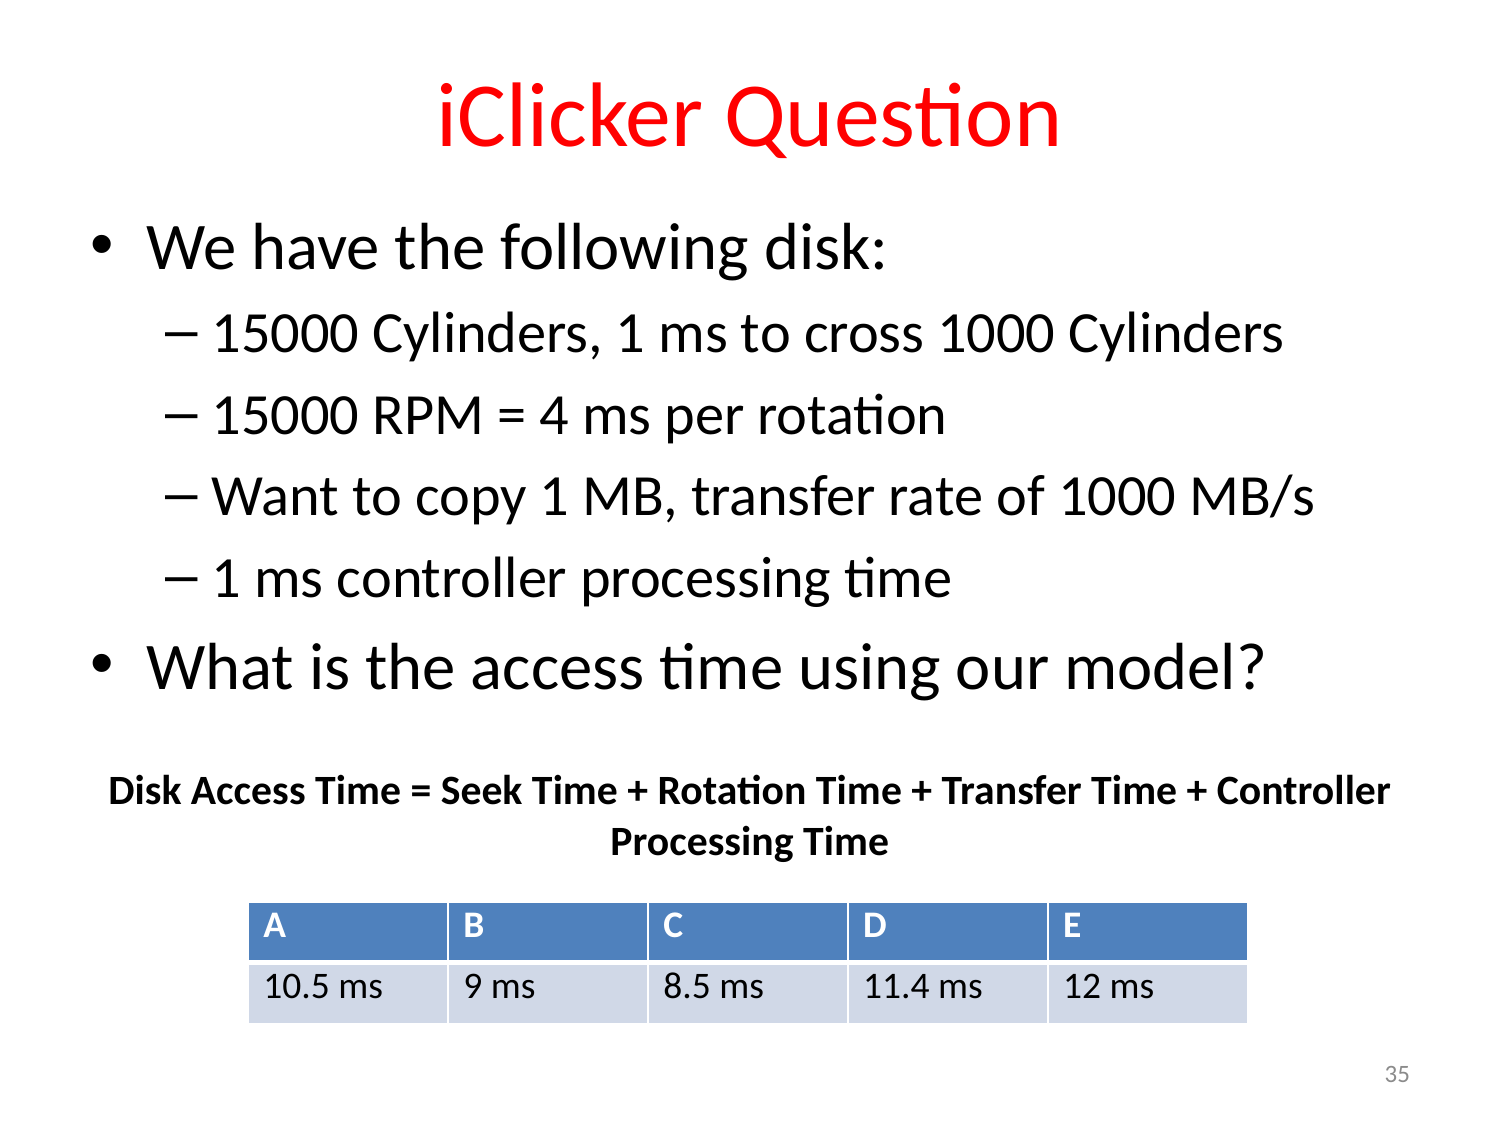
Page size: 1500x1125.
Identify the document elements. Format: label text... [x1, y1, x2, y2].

table_cell 11.4 ms [849, 965, 1047, 1023]
table_header D [849, 903, 1047, 960]
table_header B [449, 903, 647, 960]
list We have the following disk: 15000 Cylinders, 1 ms to cross 1000 Cylinders 15000 RPM = 4 ms per rotation Want to copy 1 MB, transfer rate of 1000 MB/s 1 ms controller processing time What is the access time using our model? Disk Access Time = Seek Time + Rotation Time + Transfer Time + Controller Processing Time [75, 195, 1425, 938]
slide_number 35 [1074, 1042, 1425, 1103]
title iClicker Question [75, 45, 1425, 174]
table_cell 8.5 ms [649, 965, 847, 1023]
table_cell 10.5 ms [249, 965, 447, 1023]
table_header A [249, 903, 447, 960]
table_header C [649, 903, 847, 960]
table_header E [1049, 903, 1247, 960]
table_cell 9 ms [449, 965, 647, 1023]
table_cell 12 ms [1049, 965, 1247, 1023]
